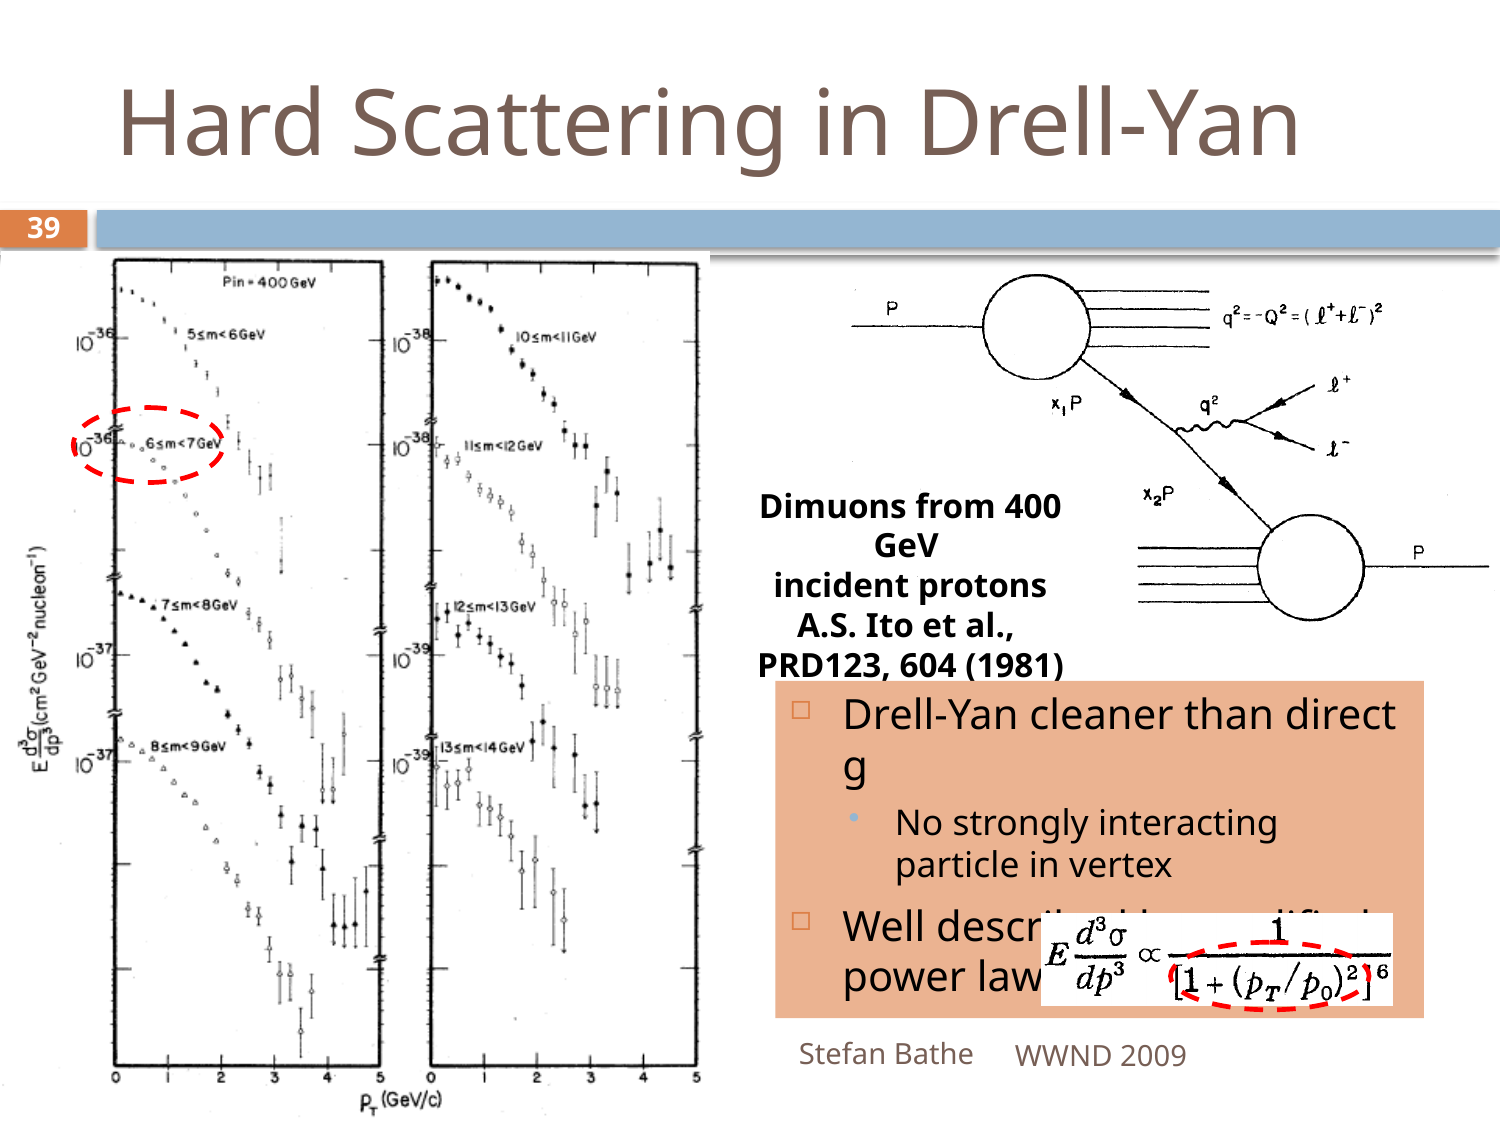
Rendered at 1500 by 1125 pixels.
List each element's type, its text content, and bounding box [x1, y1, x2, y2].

picture [840, 270, 1495, 626]
title Hard Scattering in Drell-Yan [100, 37, 1438, 200]
text_box Dimuons from 400 GeV incident protons A.S. Ito et al., PRD123, 604 (1981) [714, 477, 1110, 692]
slide_number WWND 2009 [999, 1025, 1438, 1085]
picture [1, 251, 711, 1125]
slide_number 39 [0, 208, 88, 249]
picture [1041, 913, 1393, 1006]
footer Stefan Bathe [714, 1024, 990, 1085]
list Drell-Yan cleaner than direct g No strongly interacting particle in vertex Well described by modified power law [775, 680, 1424, 1019]
